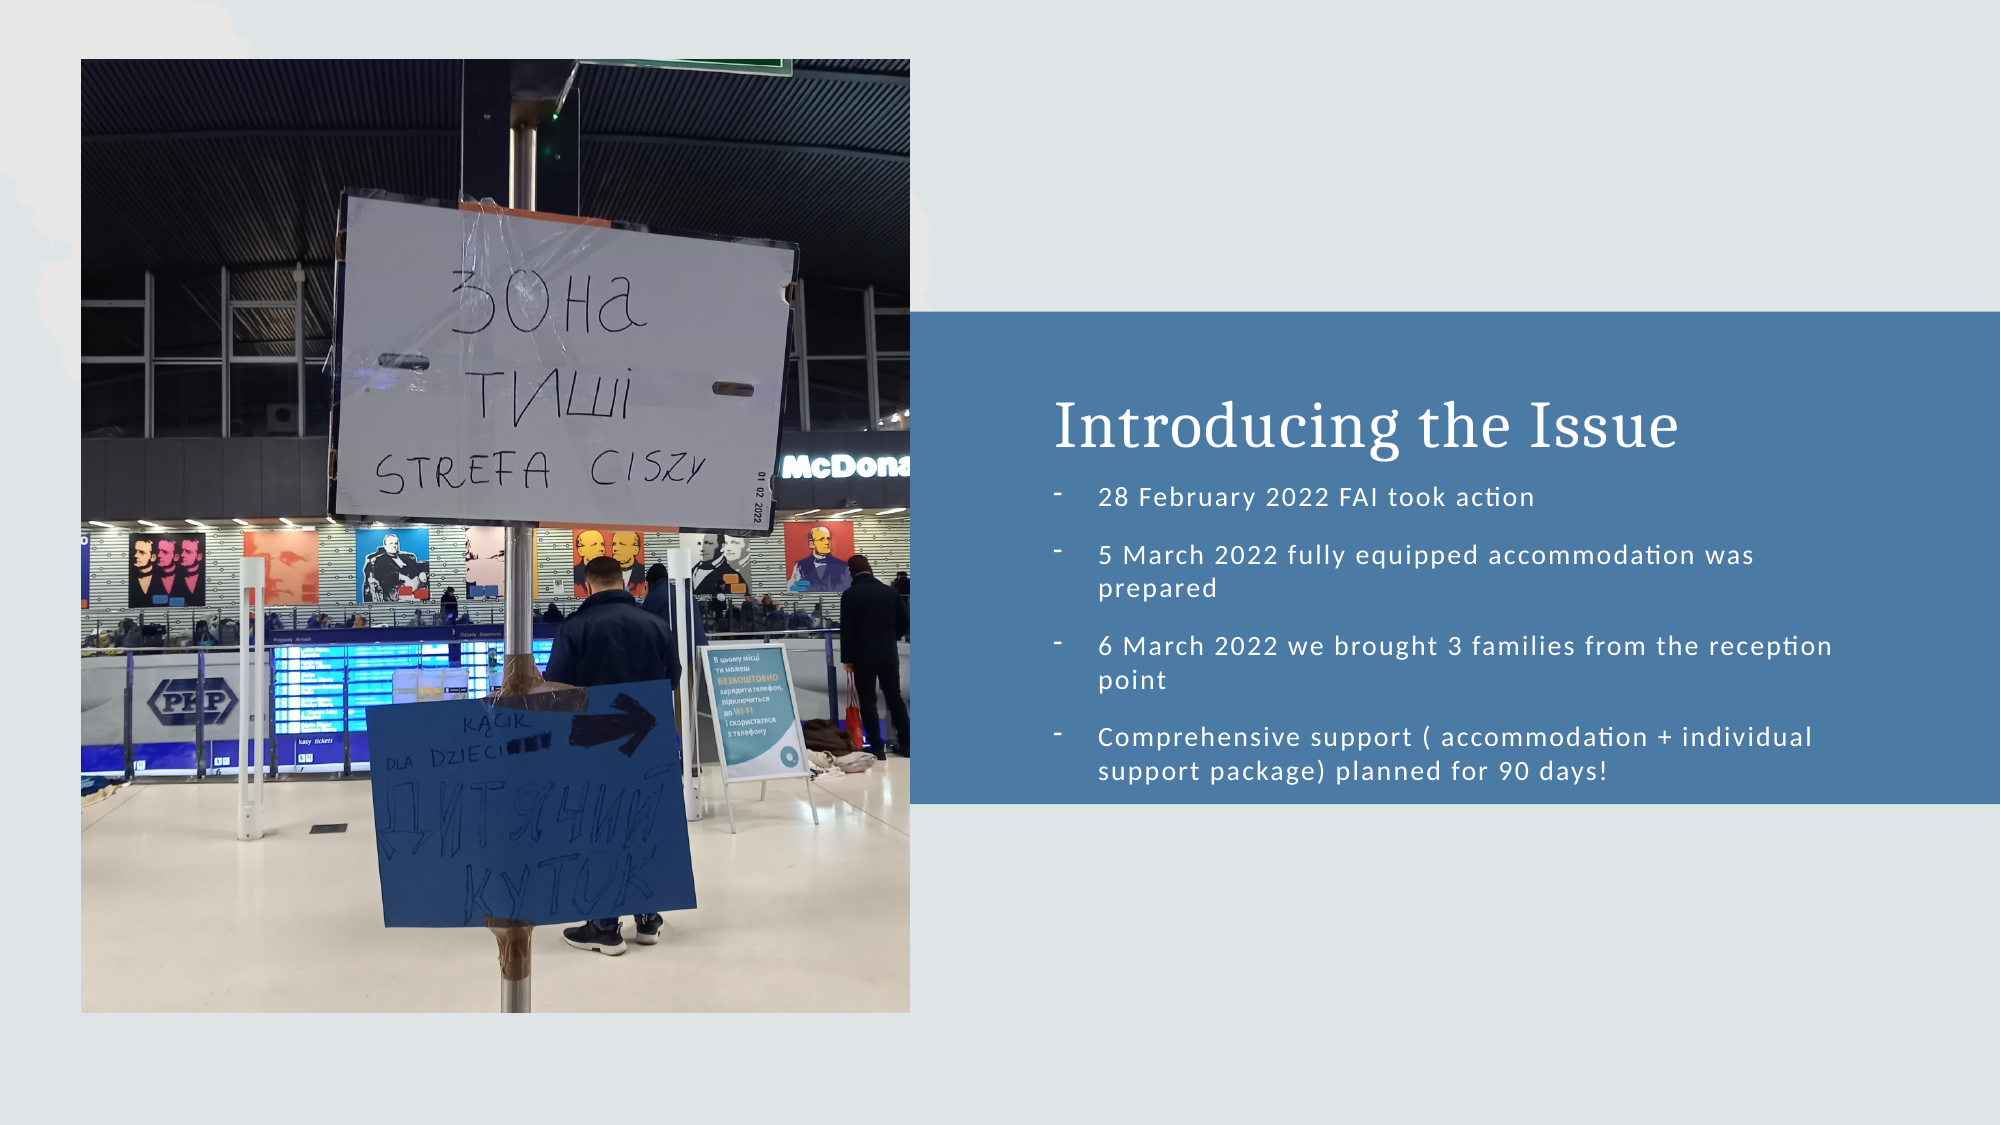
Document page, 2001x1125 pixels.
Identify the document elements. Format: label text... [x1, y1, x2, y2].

title Introducing the Issue [1039, 321, 1903, 530]
list 28 February 2022 FAI took action 5 March 2022 fully equipped accommodation was prepared 6 March 2022 we brought 3 families from the reception point Comprehensive support ( accommodation + individual support package) planned for 90 days! [1038, 471, 1901, 797]
picture [81, 59, 910, 1013]
